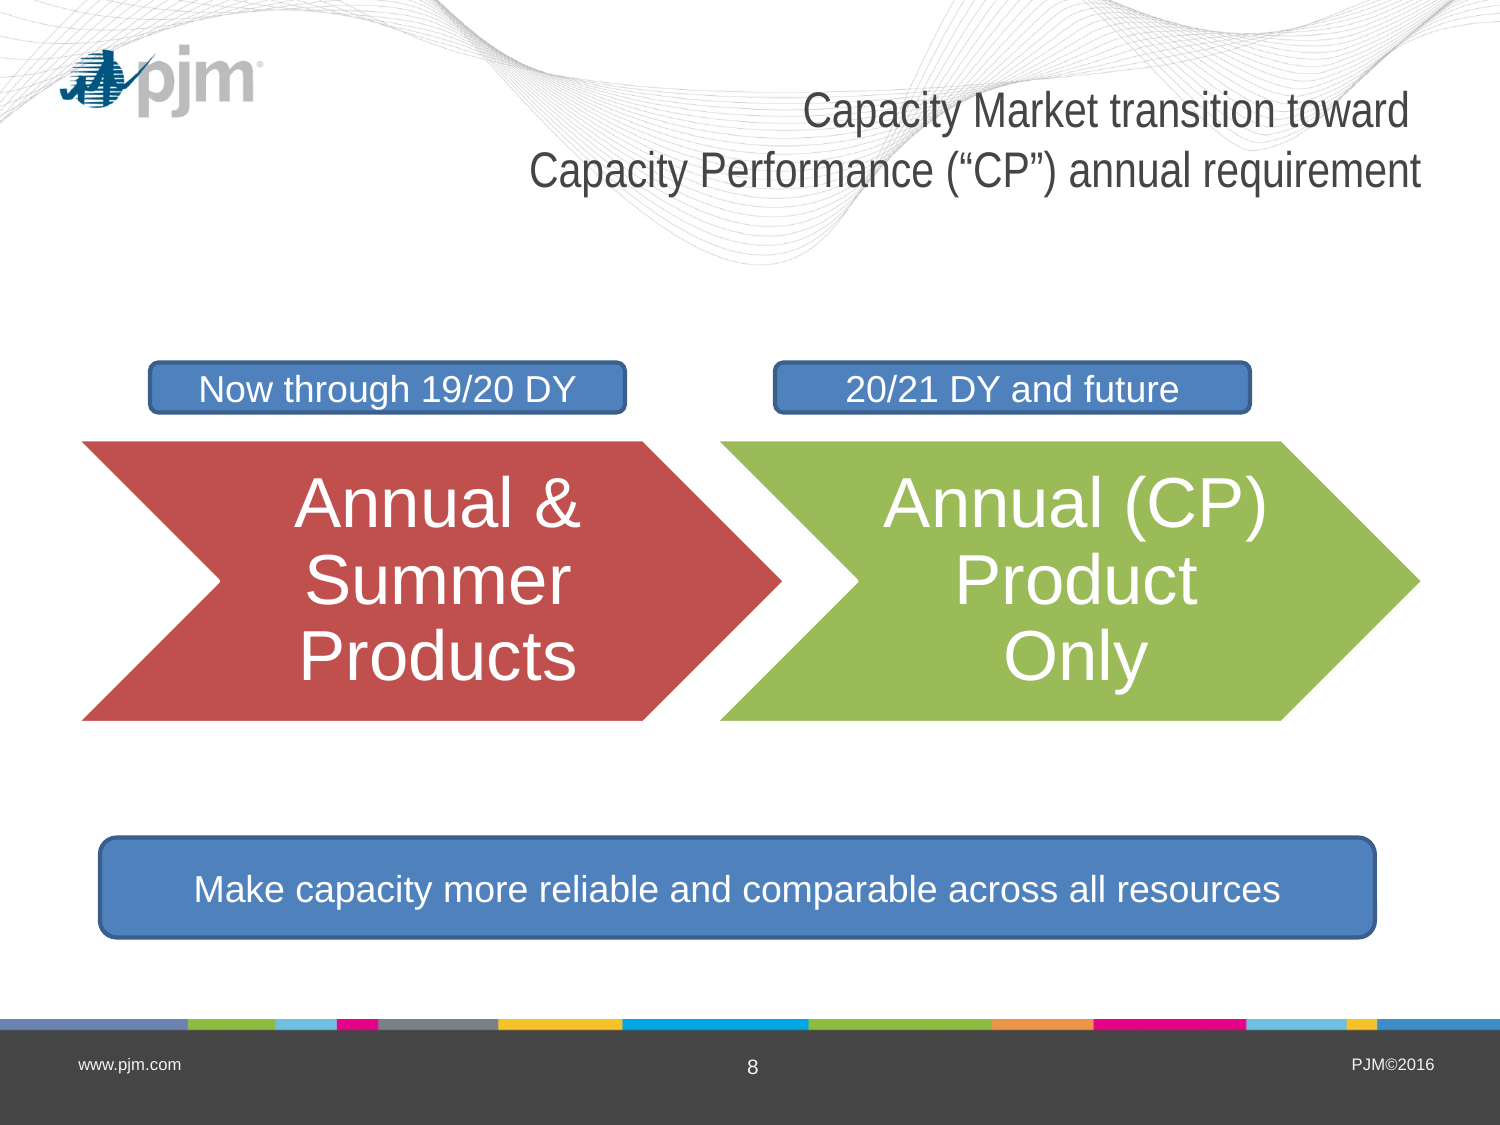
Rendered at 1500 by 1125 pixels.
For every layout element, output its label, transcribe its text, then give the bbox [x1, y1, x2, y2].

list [74, 437, 1426, 726]
picture [0, 1019, 1500, 1125]
title Capacity Market transition toward Capacity Performance (“CP”) annual requirement [312, 62, 1438, 213]
picture [0, 0, 1500, 282]
text_box Make capacity more reliable and comparable across all resources [97, 835, 1378, 940]
text_box 20/21 DY and future [772, 360, 1253, 415]
text_box Now through 19/20 DY [147, 360, 628, 415]
